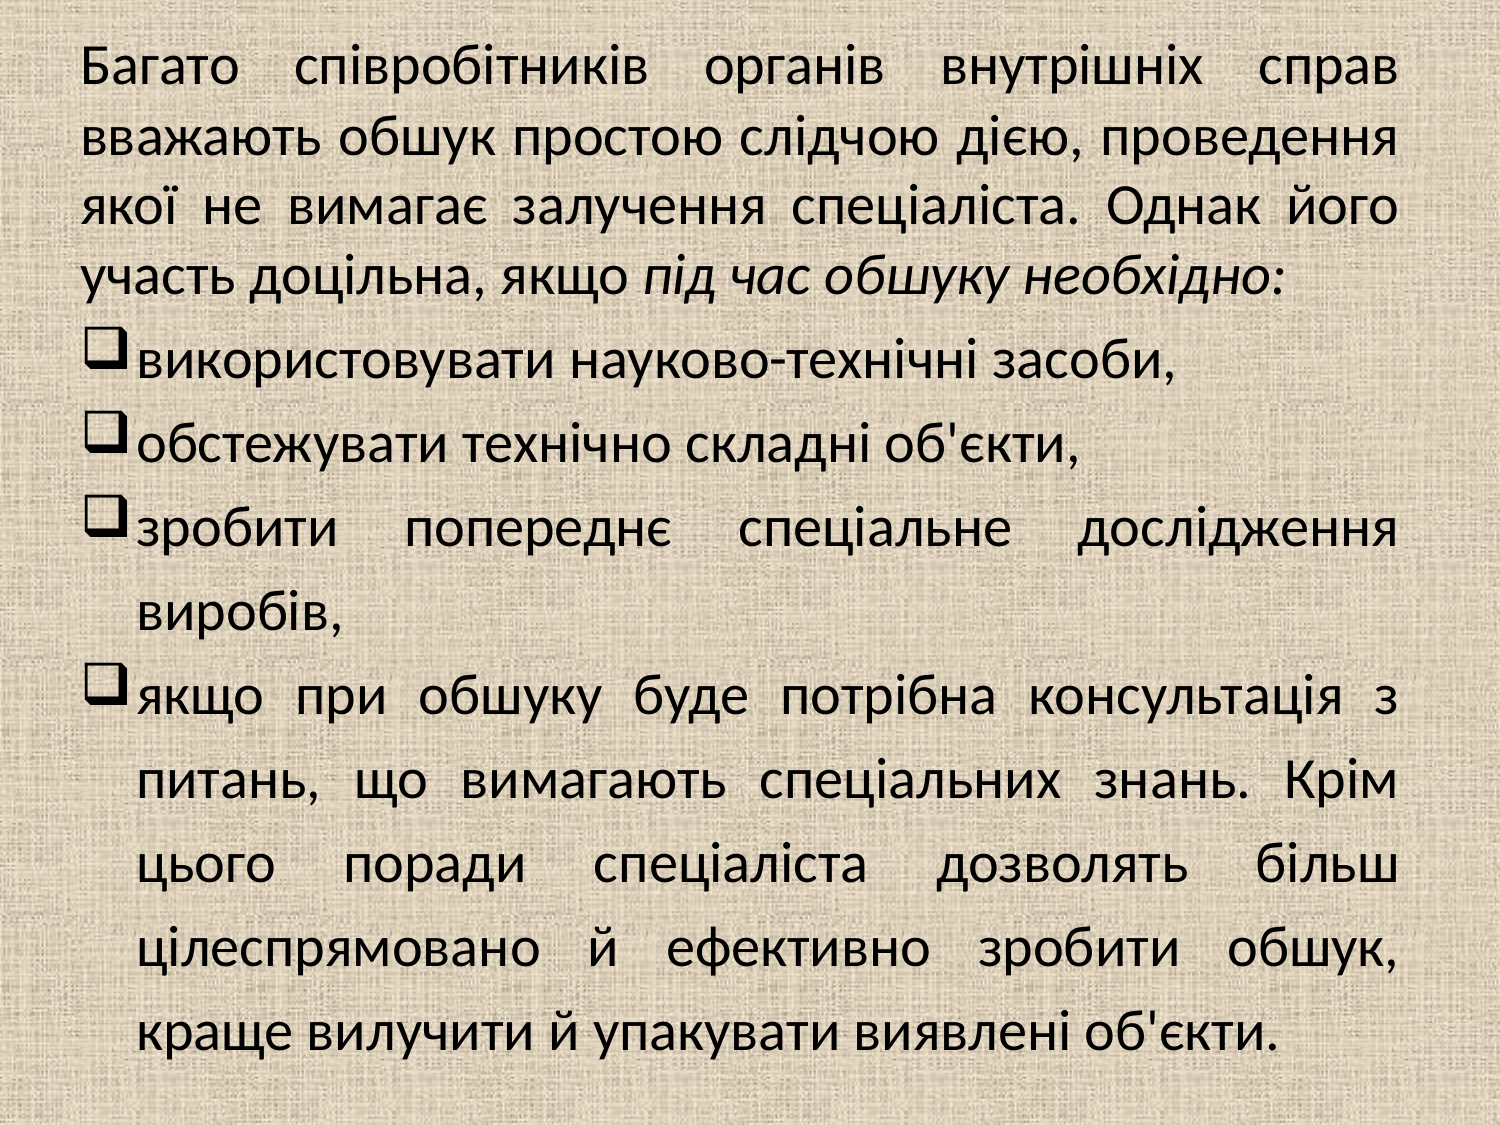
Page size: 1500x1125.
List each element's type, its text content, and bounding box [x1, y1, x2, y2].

picture [0, 0, 1500, 1125]
list Багато співробітників органів внутрішніх справ вважають обшук простою слідчою дією, проведення якої не вимагає залучення спеціаліста. Однак його участь доцільна, якщо під час обшуку необхідно: використовувати науково-технічні засоби, обстежувати технічно складні об'єкти, зробити попереднє спеціальне дослідження виробів, якщо при обшуку буде потрібна консультація з питань, що вимагають спеціальних знань. Крім цього поради спеціаліста дозволять більш цілеспрямовано й ефективно зробити обшук, краще вилучити й упакувати виявлені об'єкти. [64, 19, 1415, 762]
